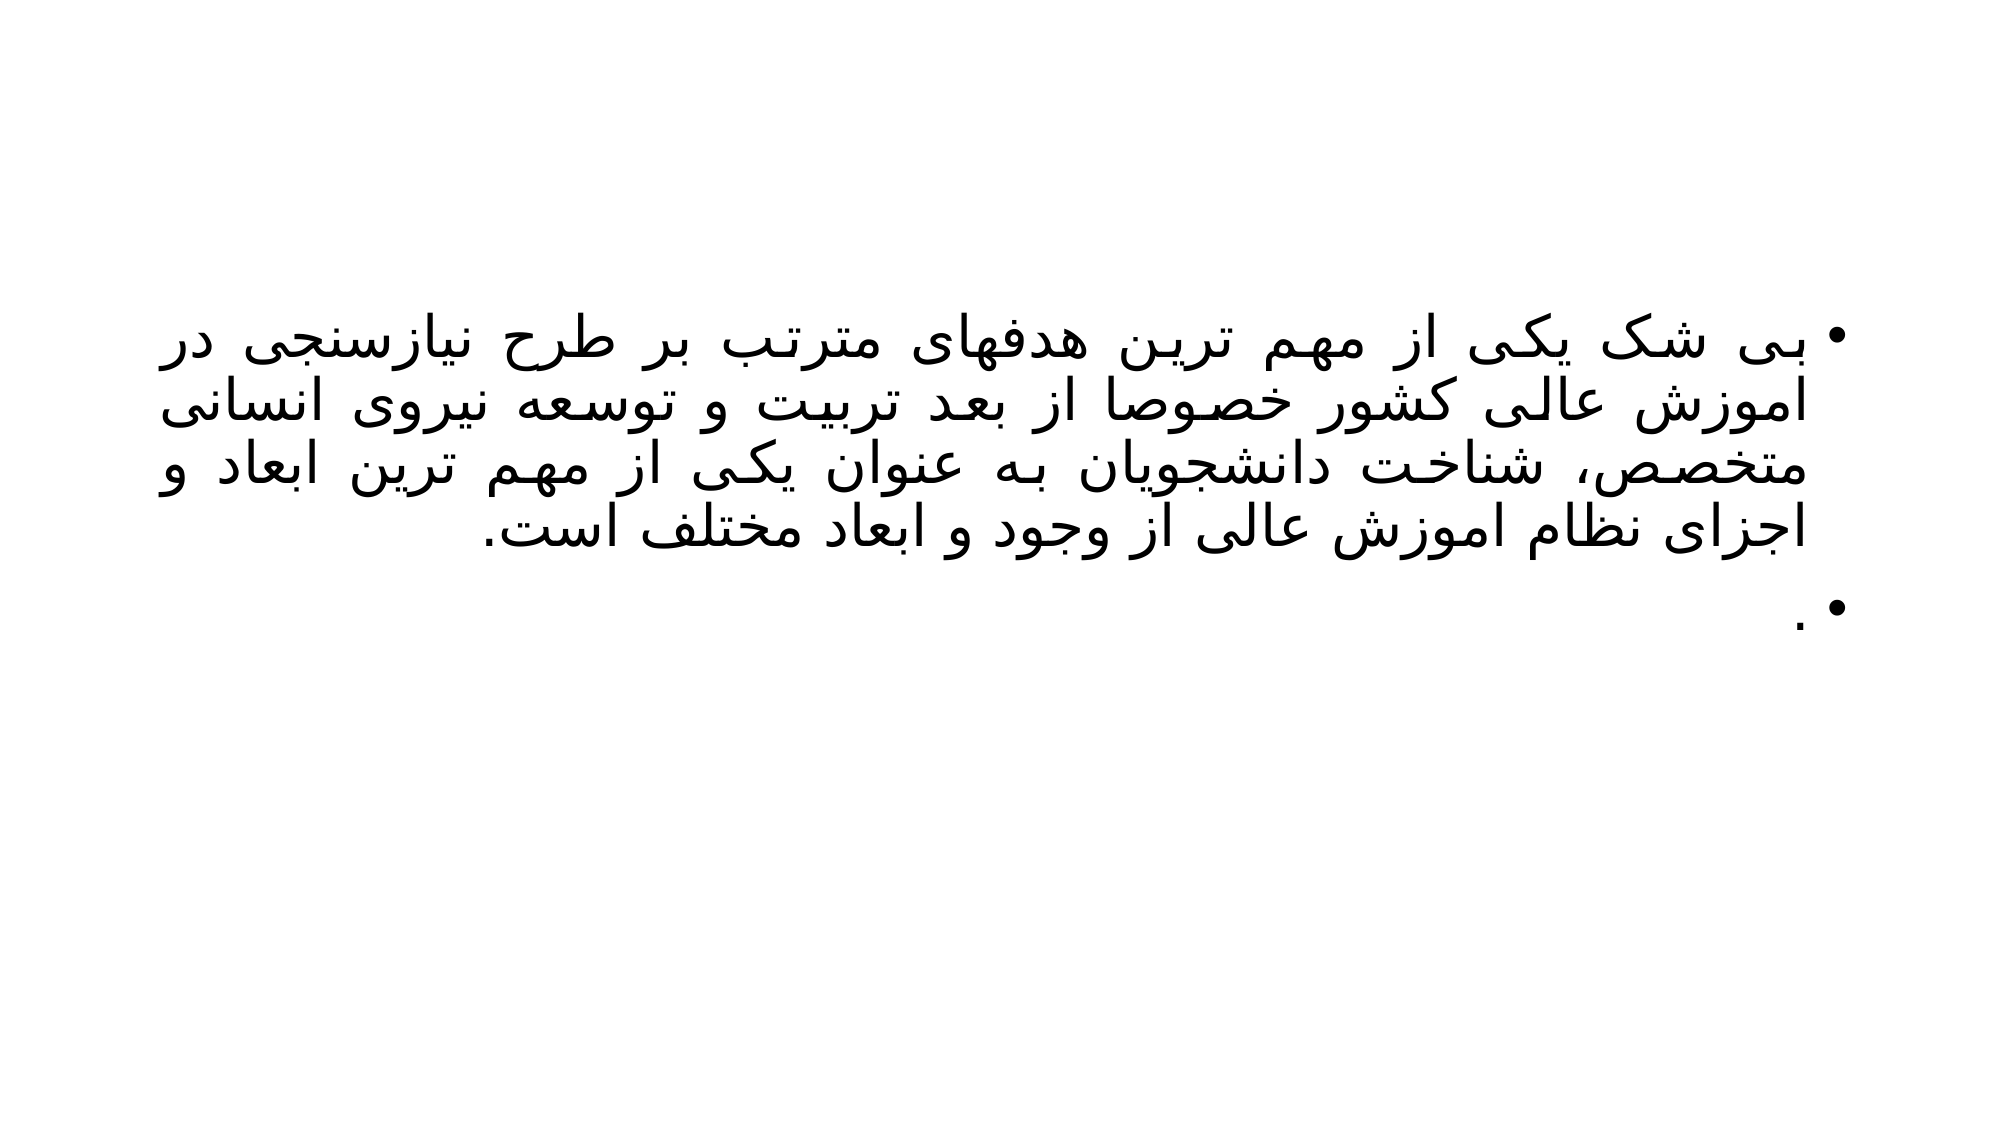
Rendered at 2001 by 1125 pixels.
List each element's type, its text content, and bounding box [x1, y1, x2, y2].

list بی شک یکی از مهم ترین هدفهای مترتب بر طرح نیازسنجی در اموزش عالی کشور خصوصا از بعد تربیت و توسعه نیروی انسانی متخصص، شناخت دانشجویان به عنوان یکی از مهم ترین ابعاد و اجزای نظام اموزش عالی از وجود و ابعاد مختلف است. . [137, 299, 1863, 1014]
